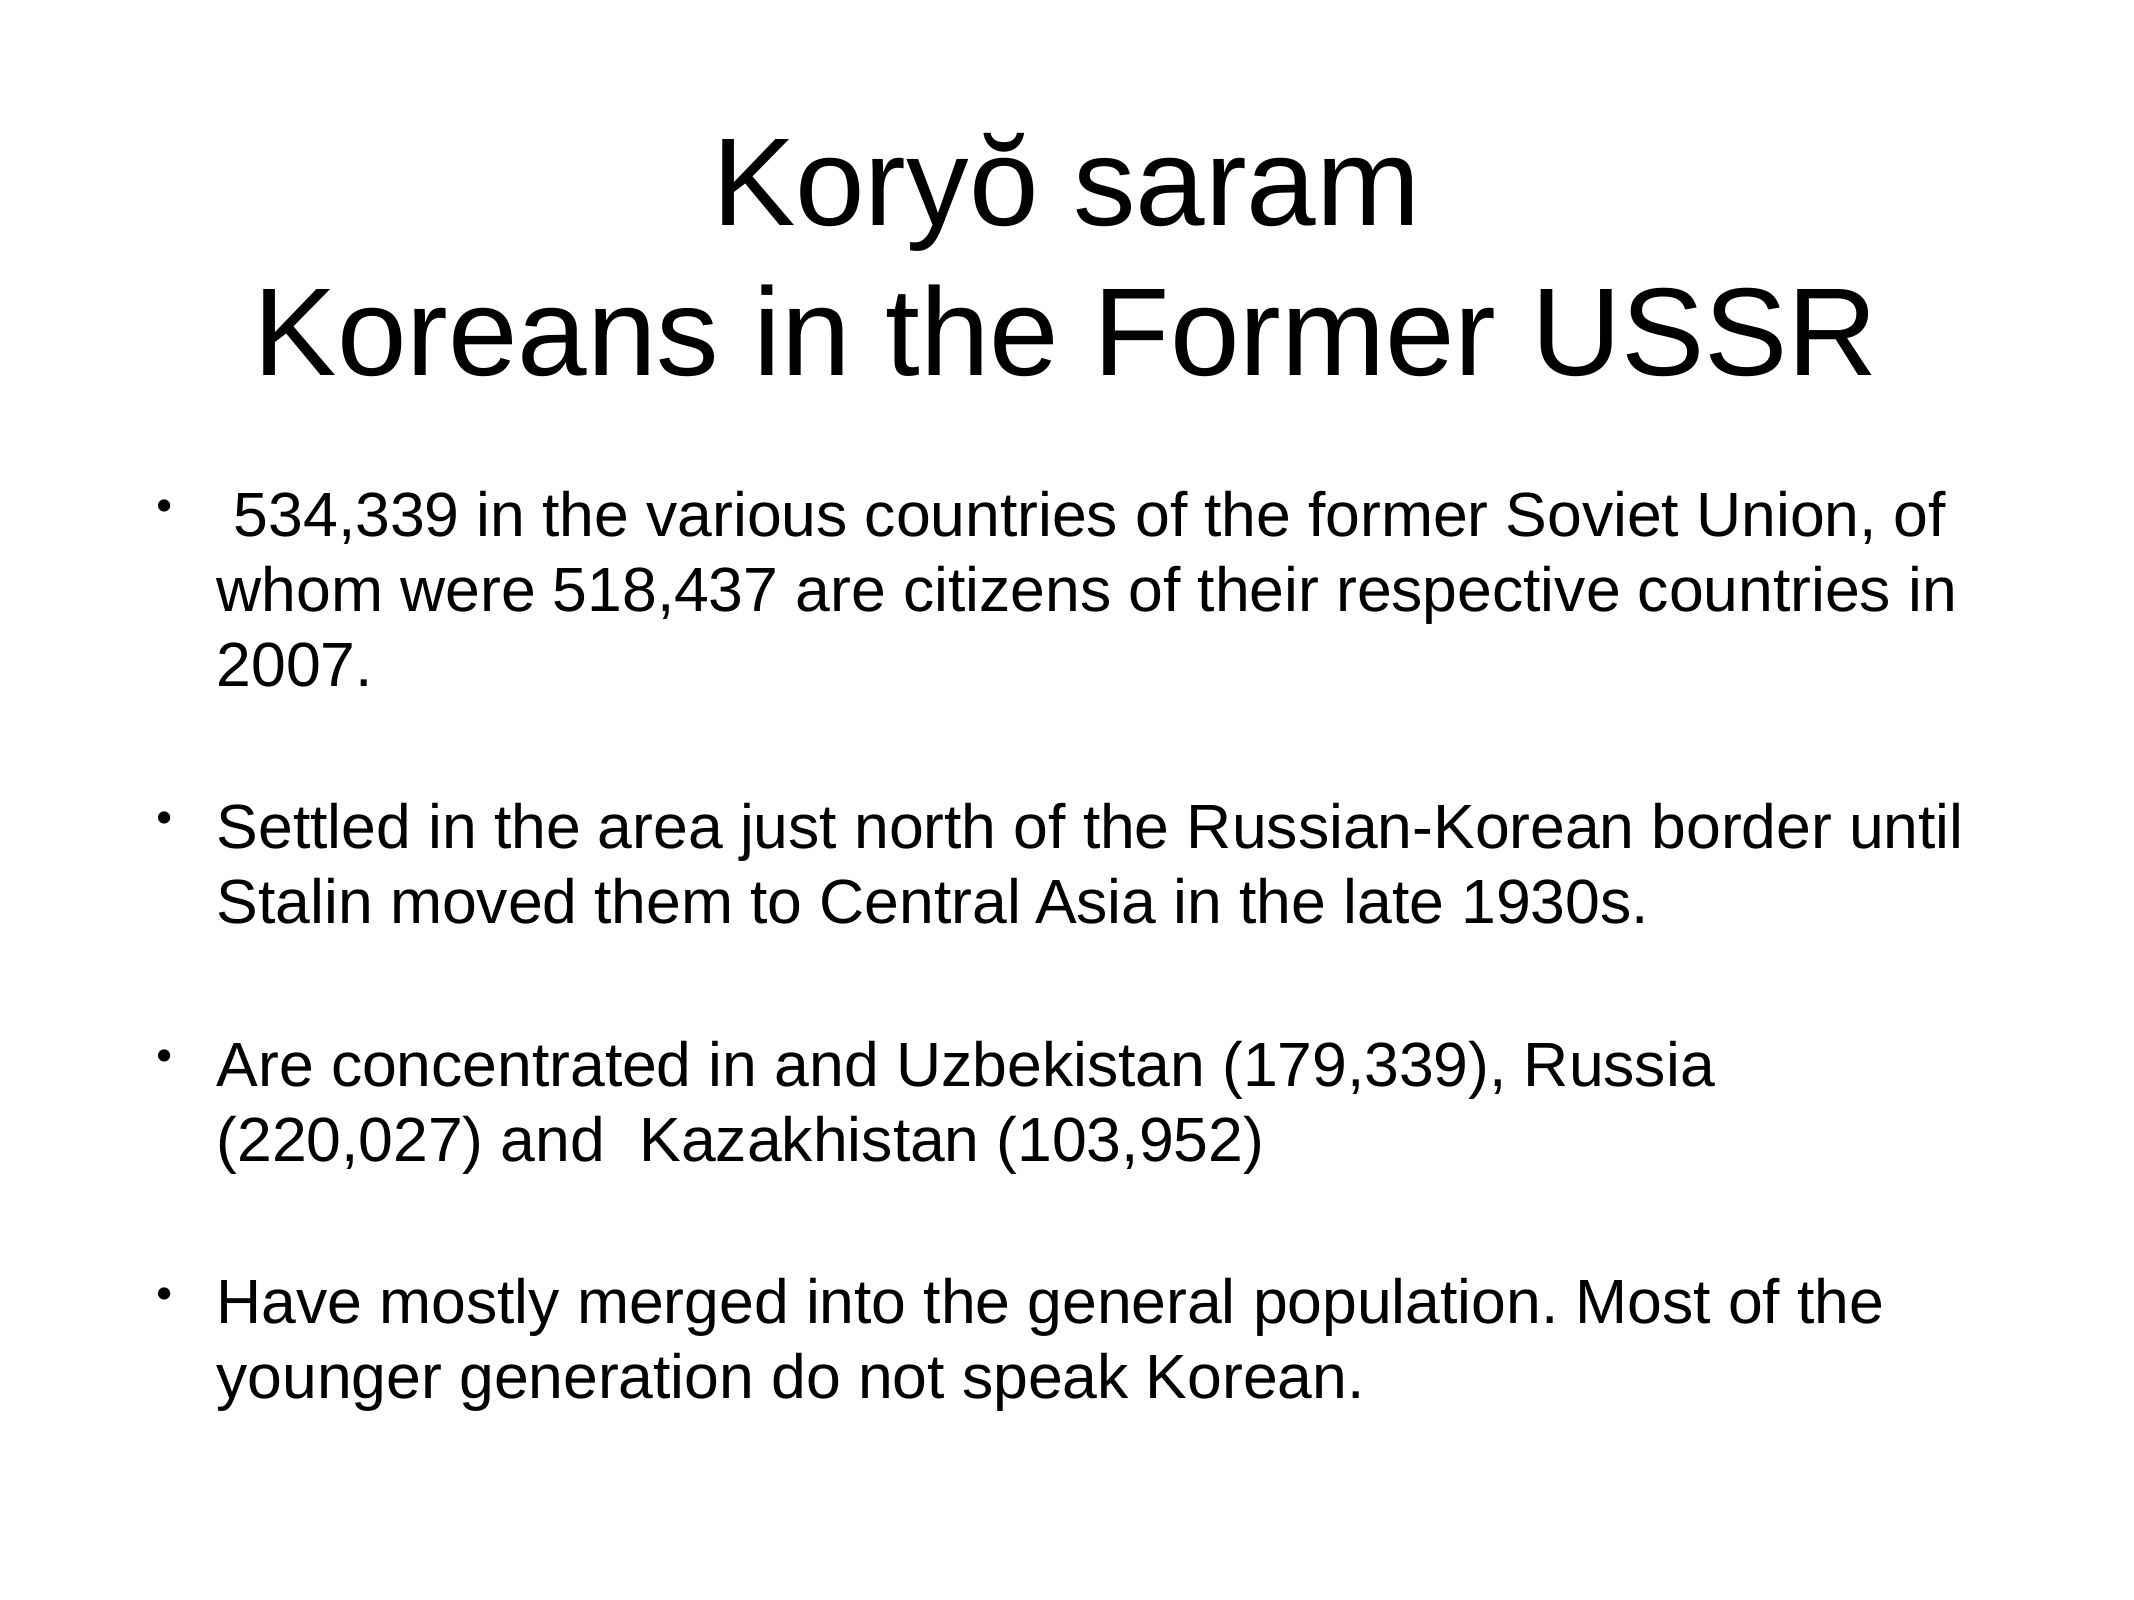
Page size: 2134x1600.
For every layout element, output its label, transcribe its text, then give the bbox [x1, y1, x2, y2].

title Koryŏ saram Koreans in the Former USSR [155, 72, 1978, 426]
list 534,339 in the various countries of the former Soviet Union, of whom were 518,437 are citizens of their respective countries in 2007. Settled in the area just north of the Russian-Korean border until Stalin moved them to Central Asia in the late 1930s. Are concentrated in and Uzbekistan (179,339), Russia (220,027) and Kazakhistan (103,952) Have mostly merged into the general population. Most of the younger generation do not speak Korean. [155, 426, 1978, 1459]
